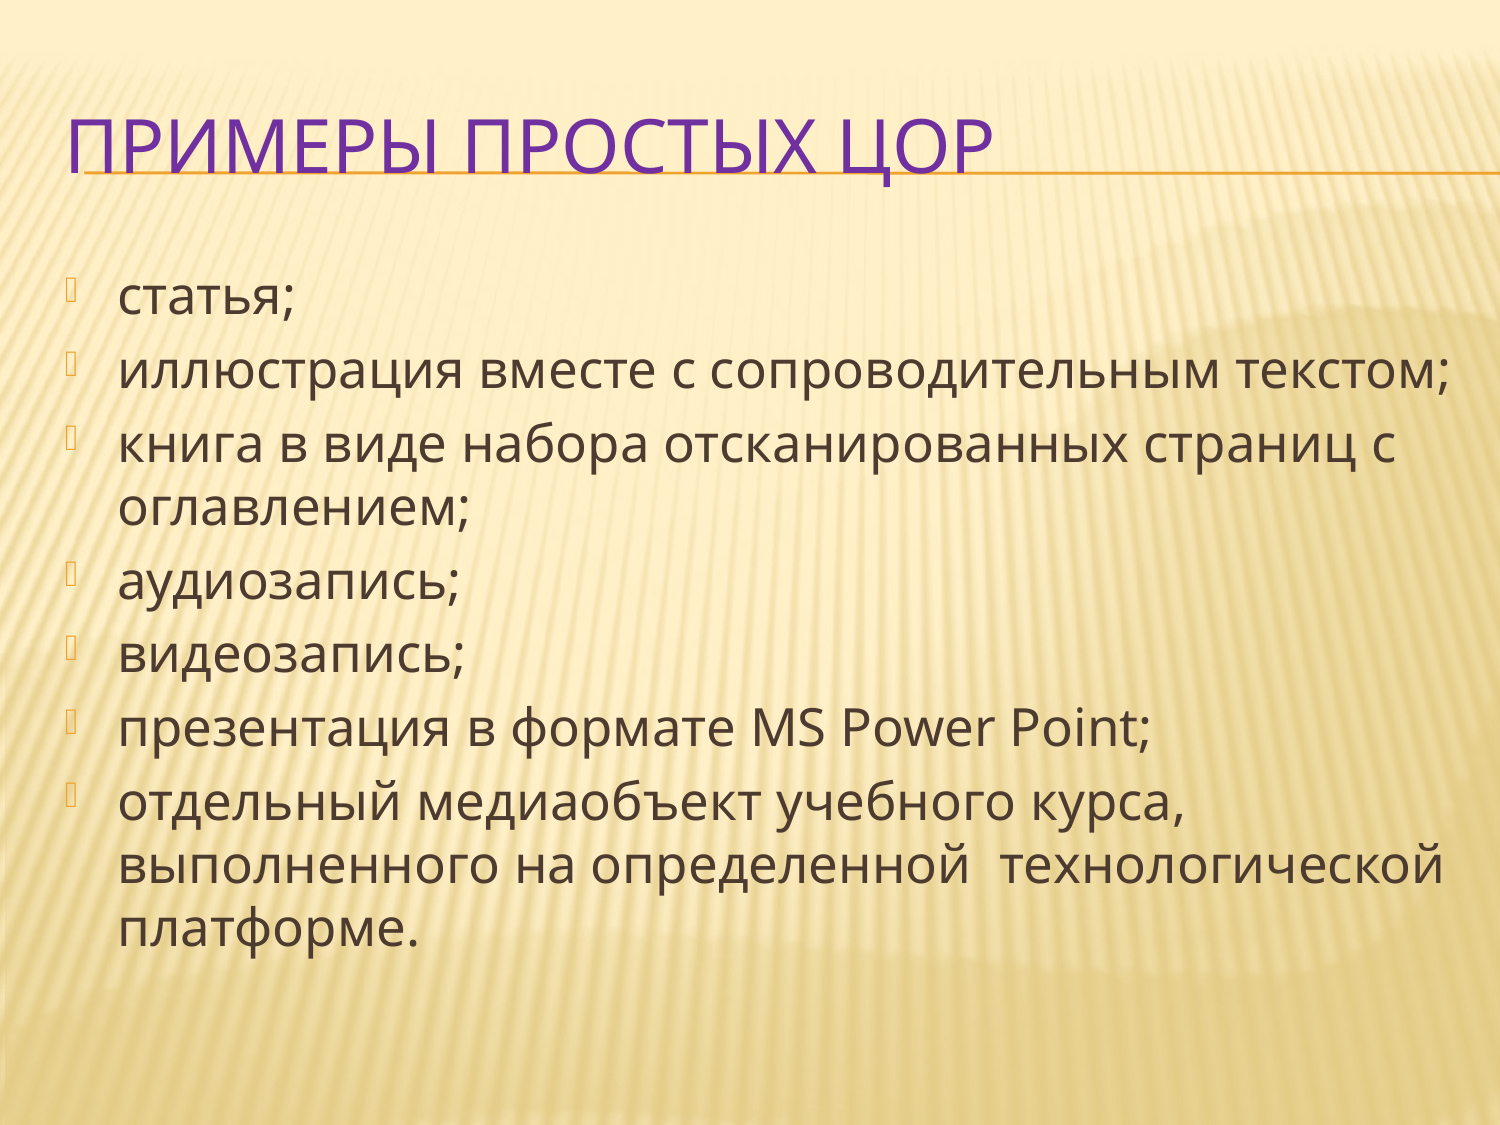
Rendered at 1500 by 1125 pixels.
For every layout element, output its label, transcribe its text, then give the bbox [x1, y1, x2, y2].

title Примеры простых ЦОР [50, 75, 1475, 213]
list статья; иллюстрация вместе с сопроводительным текстом; книга в виде набора отсканированных страниц c оглавлением; аудиозапись; видеозапись; презентация в формате MS Power Point; отдельный медиаобъект учебного курса, выполненного на определенной технологической платформе. [50, 254, 1475, 998]
